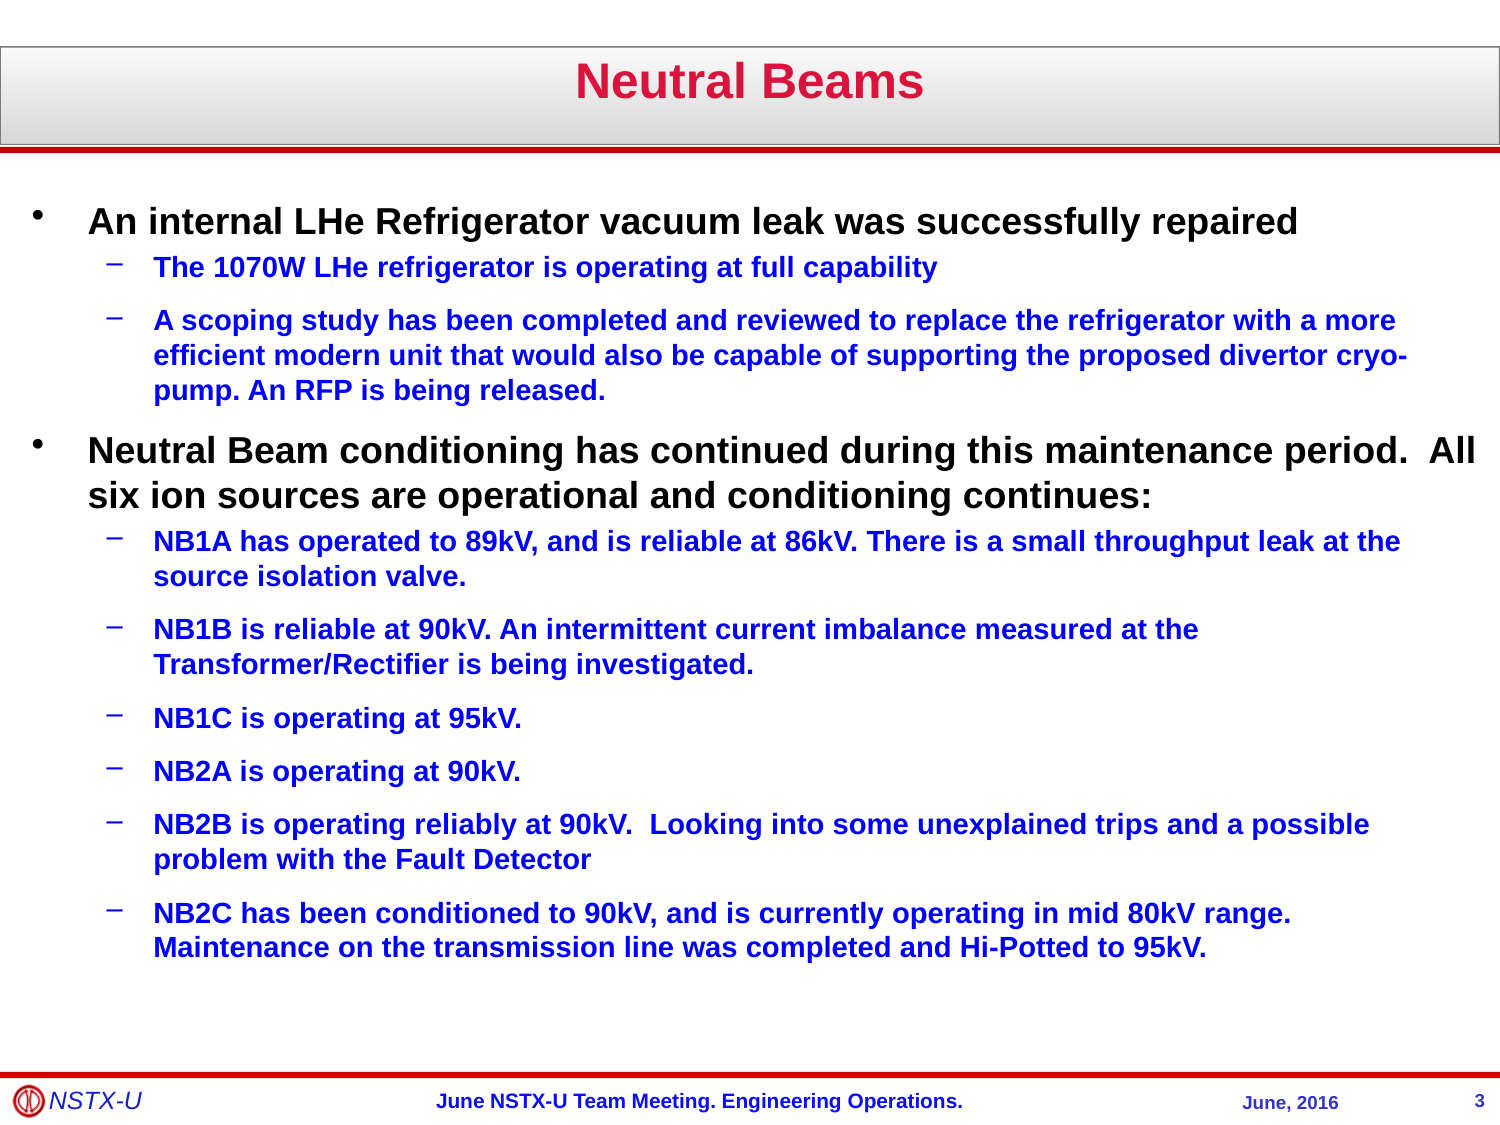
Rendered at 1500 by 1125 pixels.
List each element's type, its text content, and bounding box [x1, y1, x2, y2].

text_box Neutral Beams [0, 46, 1500, 145]
slide_number 3 [1374, 1087, 1500, 1113]
list An internal LHe Refrigerator vacuum leak was successfully repaired The 1070W LHe refrigerator is operating at full capability A scoping study has been completed and reviewed to replace the refrigerator with a more efficient modern unit that would also be capable of supporting the proposed divertor cryo-pump. An RFP is being released. Neutral Beam conditioning has continued during this maintenance period. All six ion sources are operational and conditioning continues: NB1A has operated to 89kV, and is reliable at 86kV. There is a small throughput leak at the source isolation valve. NB1B is reliable at 90kV. An intermittent current imbalance measured at the Transformer/Rectifier is being investigated. NB1C is operating at 95kV. NB2A is operating at 90kV. NB2B is operating reliably at 90kV. Looking into some unexplained trips and a possible problem with the Fault Detector NB2C has been conditioned to 90kV, and is currently operating in mid 80kV range. Maintenance on the transmission line was completed and Hi-Potted to 95kV. [16, 189, 1500, 1003]
picture [12, 1083, 138, 1121]
